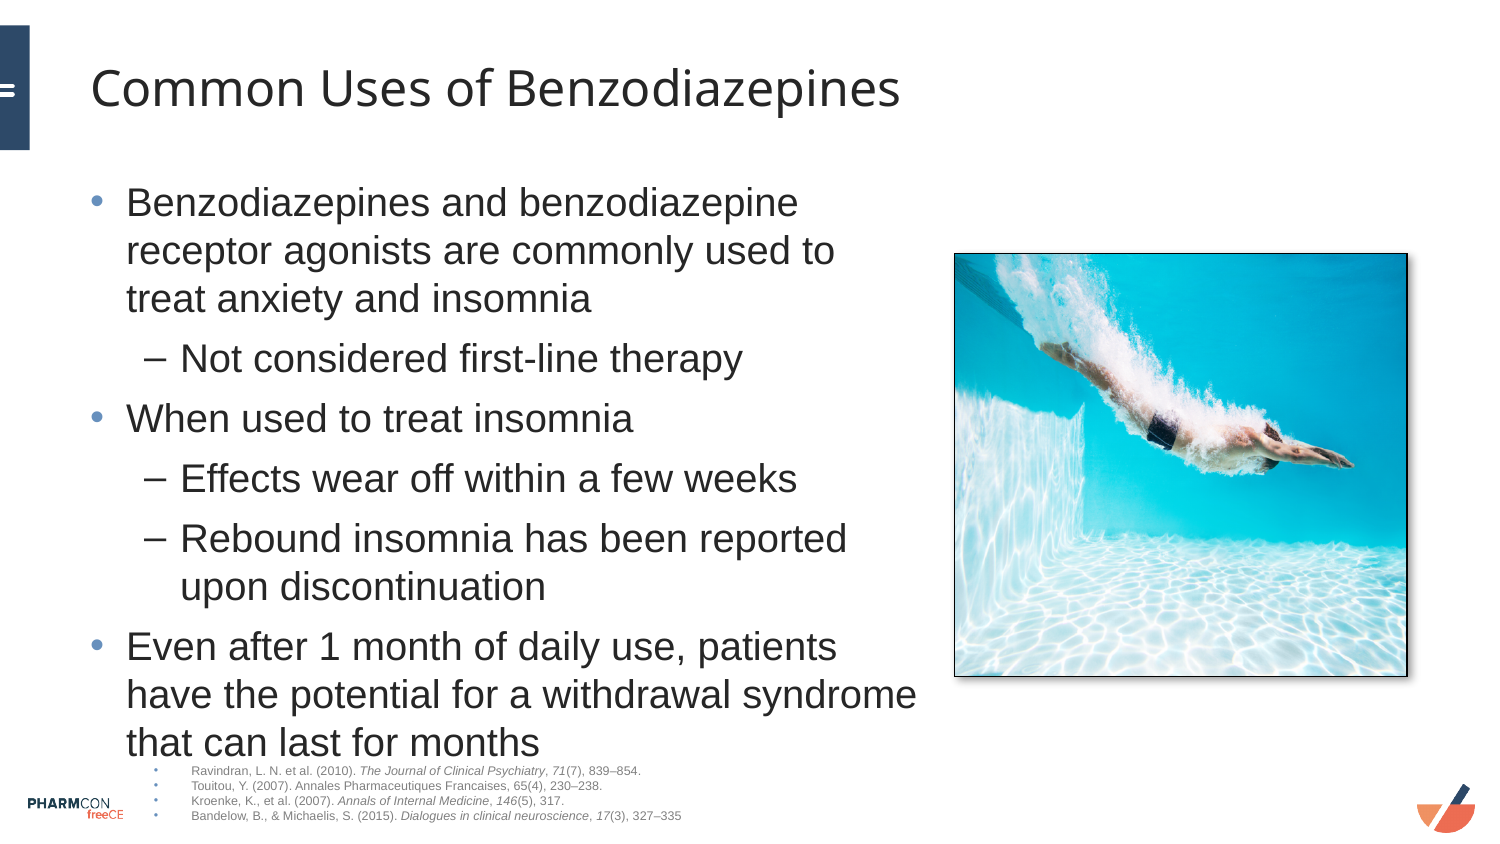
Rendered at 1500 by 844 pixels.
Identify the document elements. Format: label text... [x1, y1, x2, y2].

picture [28, 798, 123, 819]
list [954, 254, 1407, 677]
list Ravindran, L. N. et al. (2010). The Journal of Clinical Psychiatry, 71(7), 839–854. Touitou, Y. (2007). Annales Pharmaceutiques Francaises, 65(4), 230–238. Kroenke, K., et al. (2007). Annals of Internal Medicine, 146(5), 317. Bandelow, B., & Michaelis, S. (2015). Dialogues in clinical neuroscience, 17(3), 327–335 [138, 784, 1407, 831]
title Common Uses of Benzodiazepines [75, 25, 1425, 147]
list Benzodiazepines and benzodiazepine receptor agonists are commonly used to treat anxiety and insomnia Not considered first-line therapy When used to treat insomnia Effects wear off within a few weeks Rebound insomnia has been reported upon discontinuation Even after 1 month of daily use, patients have the potential for a withdrawal syndrome that can last for months [75, 168, 940, 778]
picture [1417, 784, 1475, 833]
